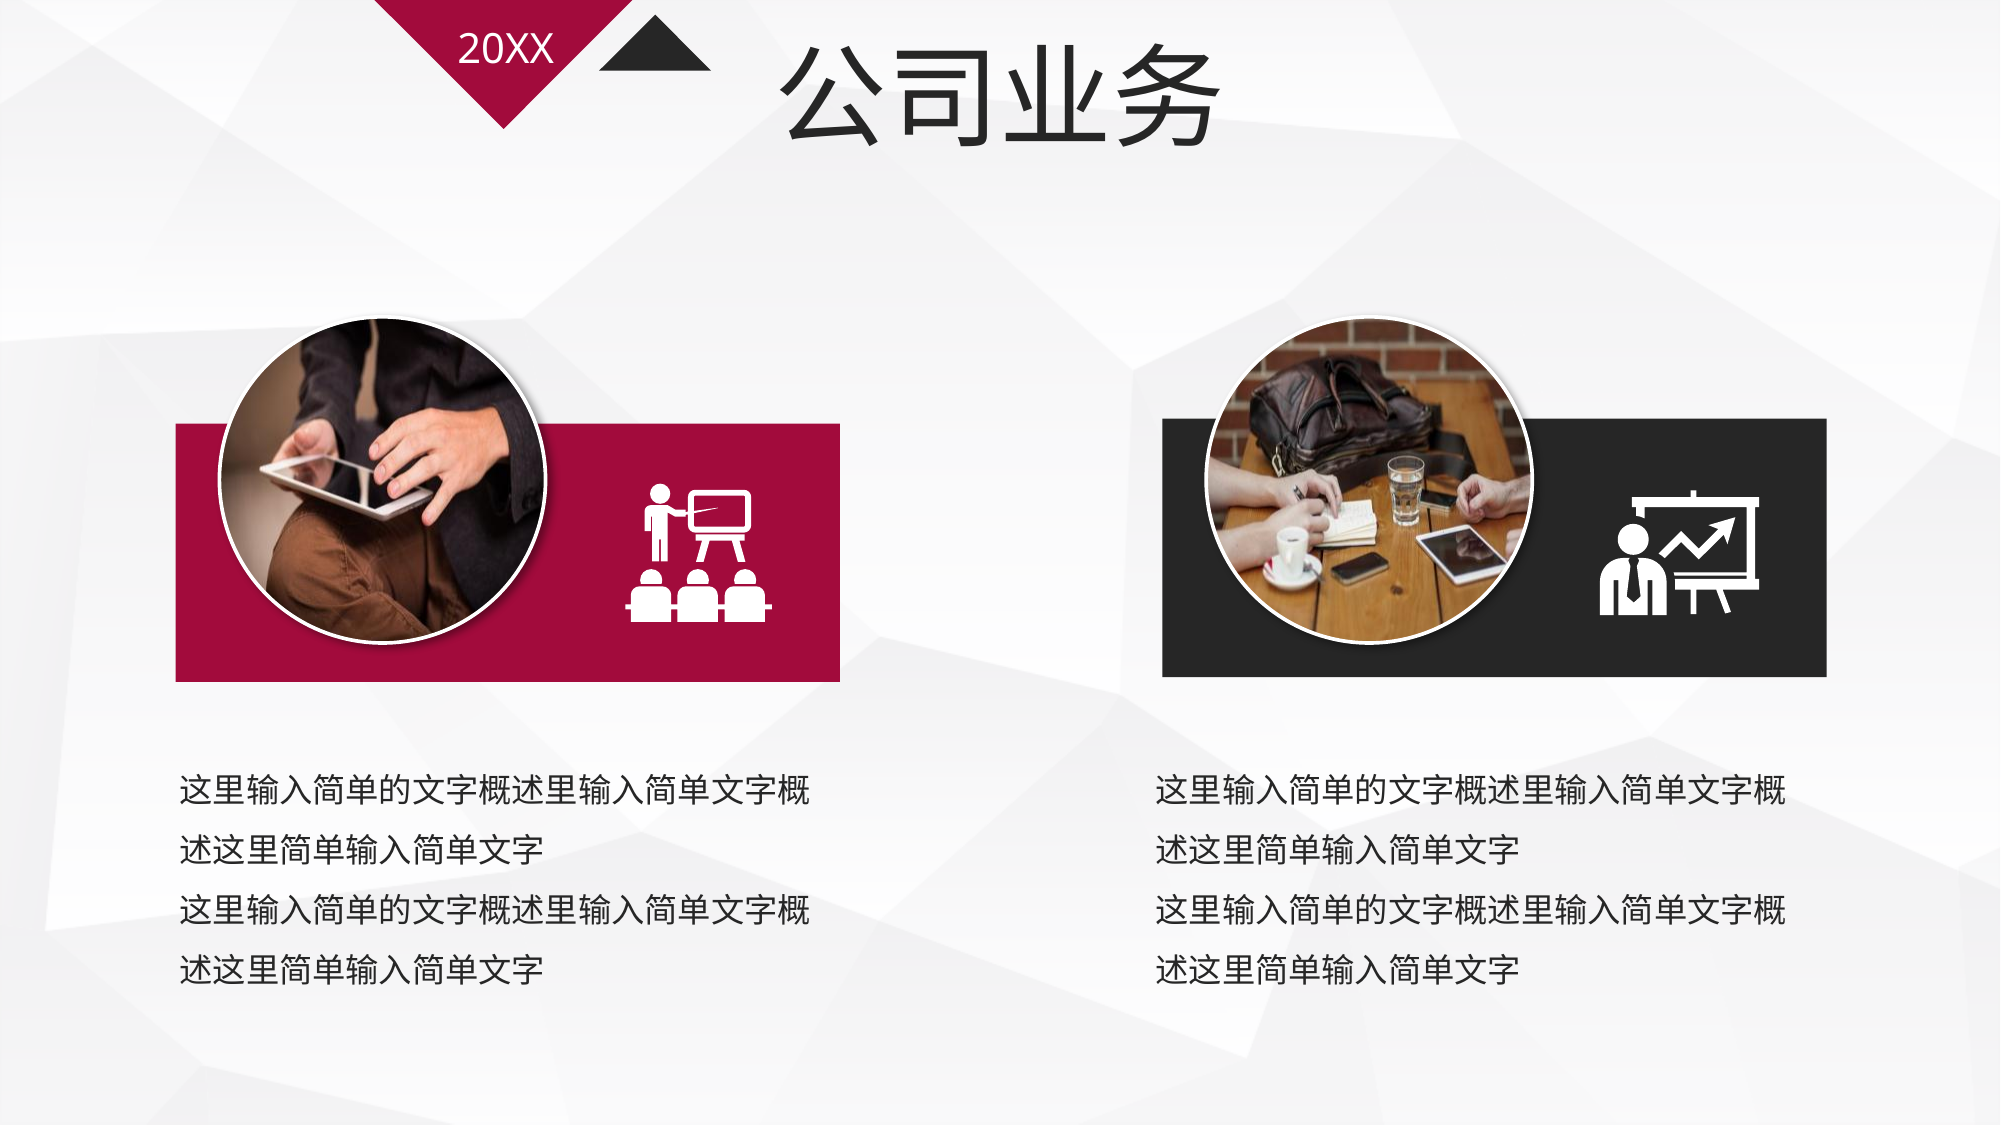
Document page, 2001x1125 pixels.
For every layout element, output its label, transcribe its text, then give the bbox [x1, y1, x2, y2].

text_box [175, 423, 841, 683]
text_box [373, 0, 634, 69]
text_box [734, 569, 757, 584]
text_box 这里输入简单的文字概述里输入简单文字概述这里简单输入简单文字 这里输入简单的文字概述里输入简单文字概述这里简单输入简单文字 [164, 741, 851, 1056]
text_box [596, 13, 714, 72]
text_box 20XX [442, 14, 570, 80]
text_box [650, 483, 671, 504]
text_box [640, 569, 663, 584]
text_box [625, 586, 772, 622]
text_box [218, 315, 547, 645]
text_box [453, 80, 554, 131]
text_box [686, 569, 709, 584]
text_box [1205, 315, 1534, 645]
text_box [1617, 523, 1649, 555]
text_box 公司业务 [760, 19, 1240, 169]
text_box [1161, 418, 1828, 678]
text_box [1599, 557, 1667, 616]
text_box 这里输入简单的文字概述里输入简单文字概述这里简单输入简单文字 这里输入简单的文字概述里输入简单文字概述这里简单输入简单文字 [1140, 741, 1827, 1056]
text_box [1631, 490, 1760, 615]
text_box [644, 489, 752, 562]
picture [0, 0, 2001, 1125]
